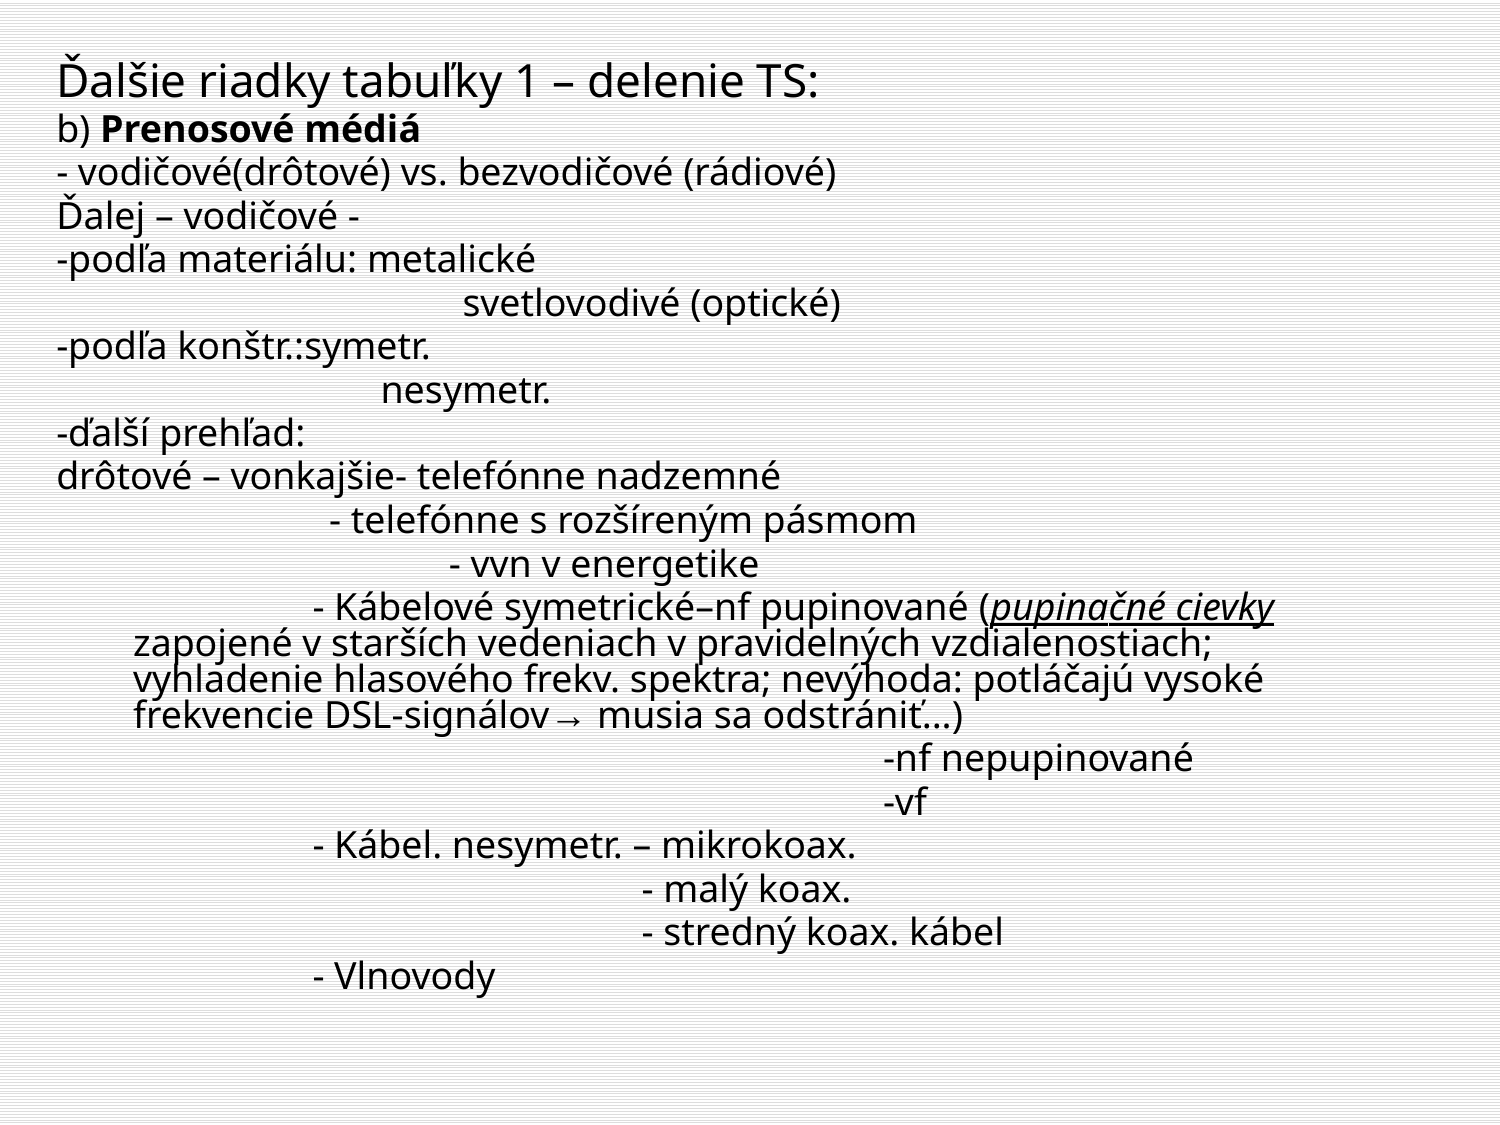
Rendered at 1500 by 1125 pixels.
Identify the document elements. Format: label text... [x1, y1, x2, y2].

list Ďalšie riadky tabuľky 1 – delenie TS: b) Prenosové médiá - vodičové(drôtové) vs. bezvodičové (rádiové) Ďalej – vodičové - -podľa materiálu: metalické svetlovodivé (optické) -podľa konštr.:symetr. nesymetr. -ďalší prehľad: drôtové – vonkajšie- telefónne nadzemné - telefónne s rozšíreným pásmom - vvn v energetike - Kábelové symetrické–nf pupinované (pupinačné cievky zapojené v starších vedeniach v pravidelných vzdialenostiach; vyhladenie hlasového frekv. spektra; nevýhoda: potláčajú vysoké frekvencie DSL-signálov→ musia sa odstrániť...) -nf nepupinované -vf - Kábel. nesymetr. – mikrokoax. - malý koax. - stredný koax. kábel - Vlnovody [41, 54, 1376, 1059]
